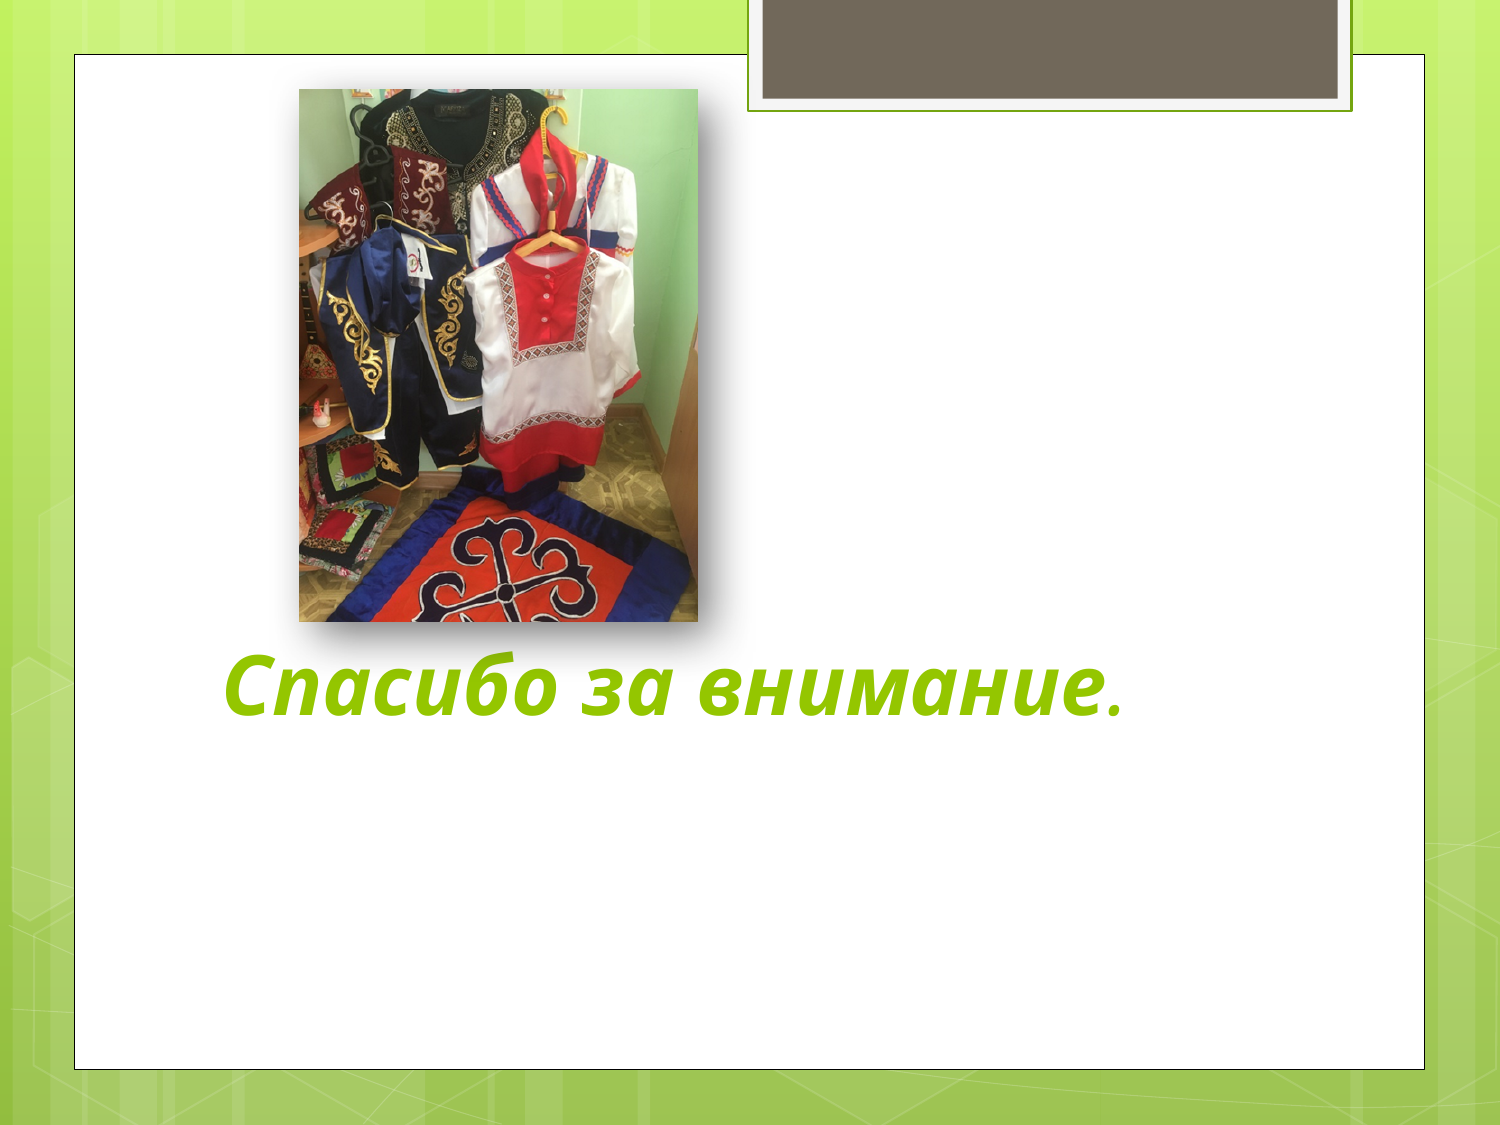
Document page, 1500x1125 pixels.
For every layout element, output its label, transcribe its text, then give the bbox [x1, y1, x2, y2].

picture [299, 89, 698, 622]
title Спасибо за внимание. [206, 385, 1296, 740]
